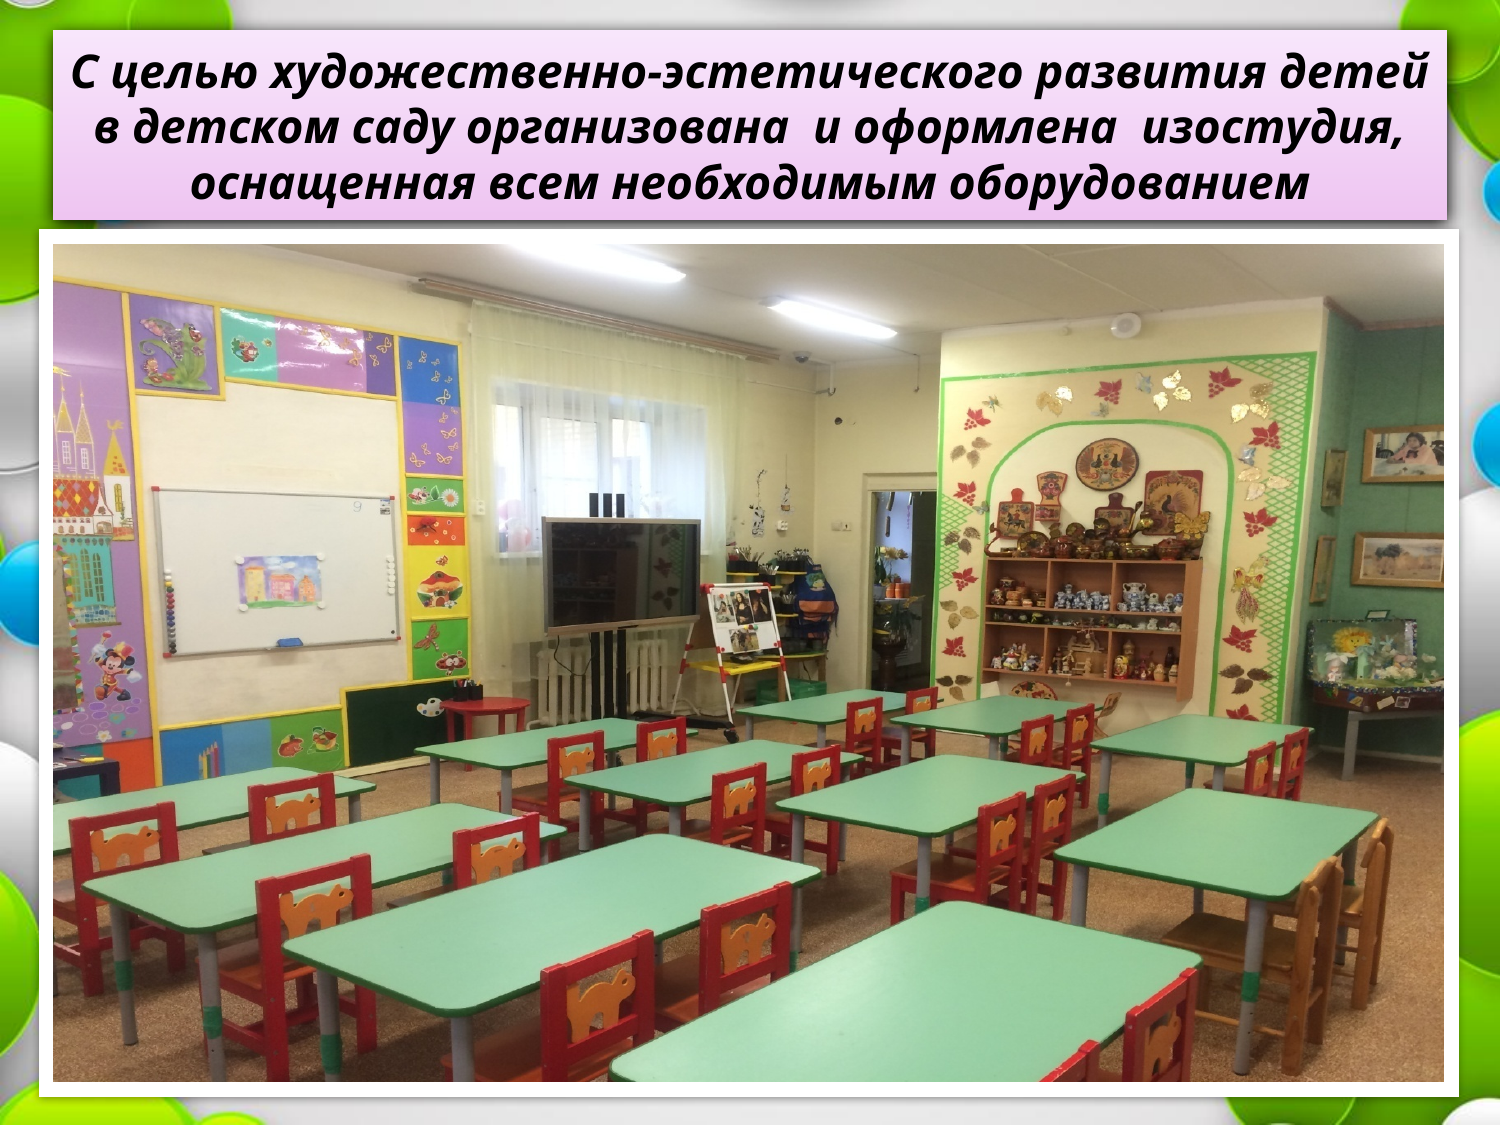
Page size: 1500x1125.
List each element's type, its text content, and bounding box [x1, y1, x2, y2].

title С целью художественно-эстетического развития детей в детском саду организована и оформлена изостудия, оснащенная всем необходимым оборудованием [52, 30, 1448, 221]
picture [0, 0, 1500, 1125]
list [52, 243, 1445, 1083]
